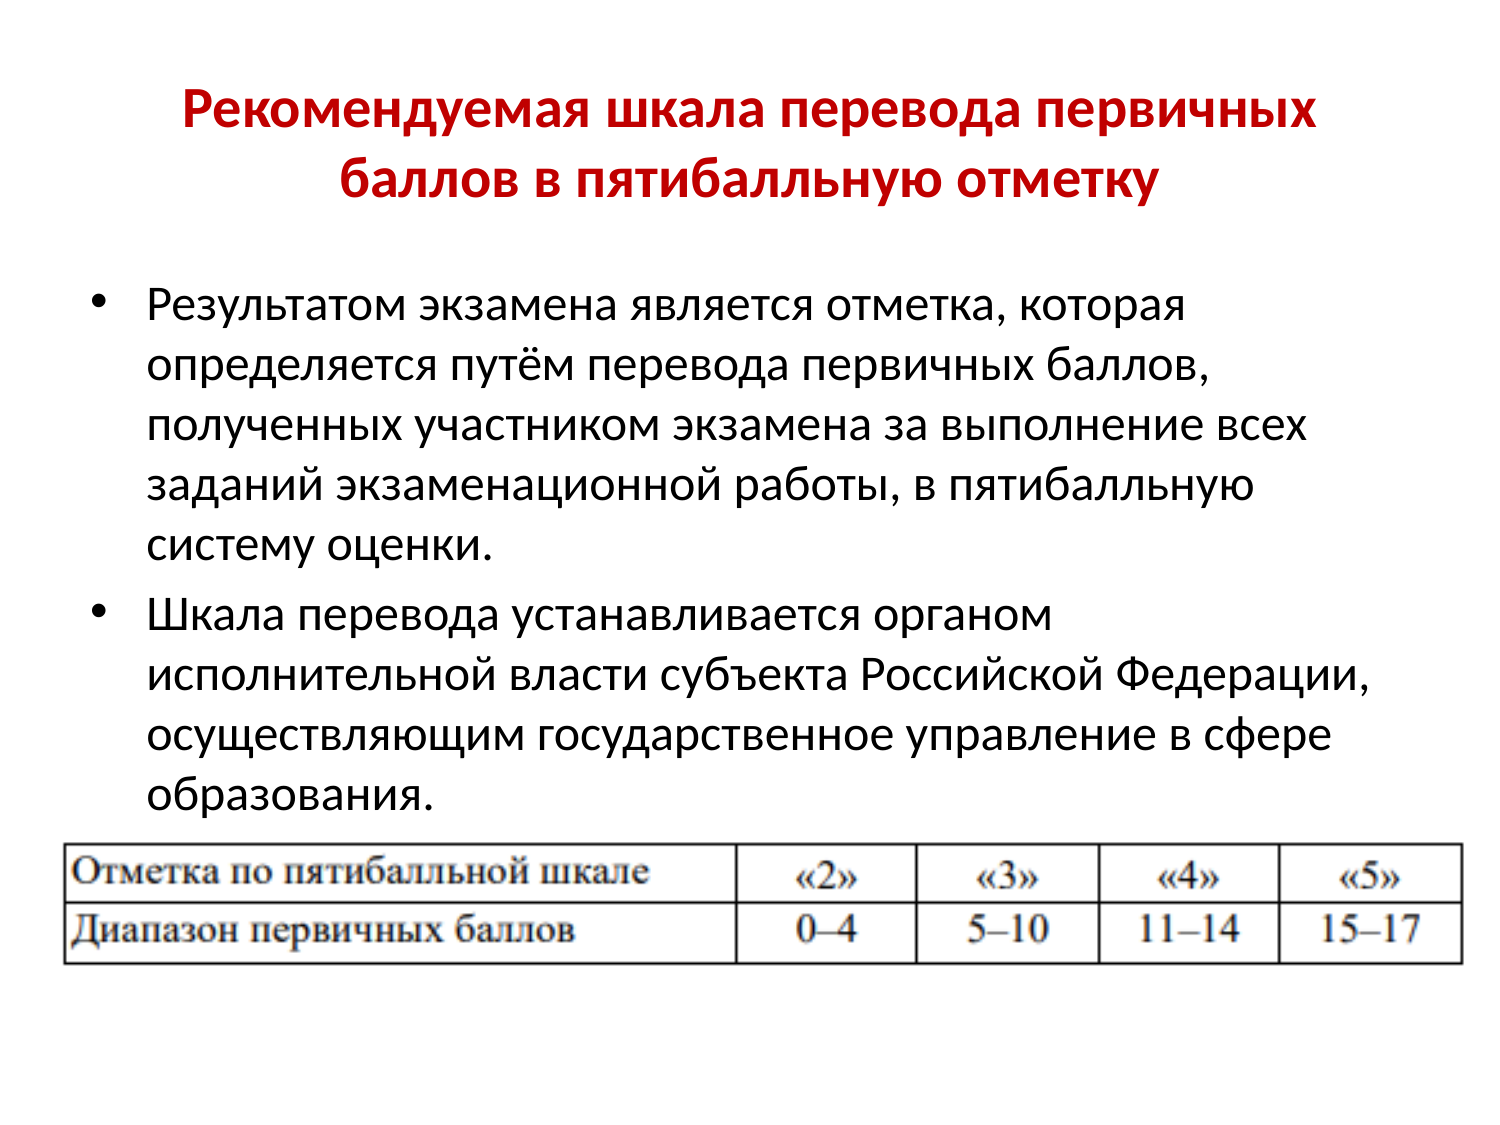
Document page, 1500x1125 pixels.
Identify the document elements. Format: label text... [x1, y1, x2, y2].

list Результатом экзамена является отметка, которая определяется путём перевода первичных баллов, полученных участником экзамена за выполнение всех заданий экзаменационной работы, в пятибалльную систему оценки. Шкала перевода устанавливается органом исполнительной власти субъекта Российской Федерации, осуществляющим государственное управление в сфере образования. [75, 262, 1425, 830]
title Рекомендуемая шкала перевода первичных баллов в пятибалльную отметку [75, 45, 1425, 233]
picture [0, 831, 1500, 997]
